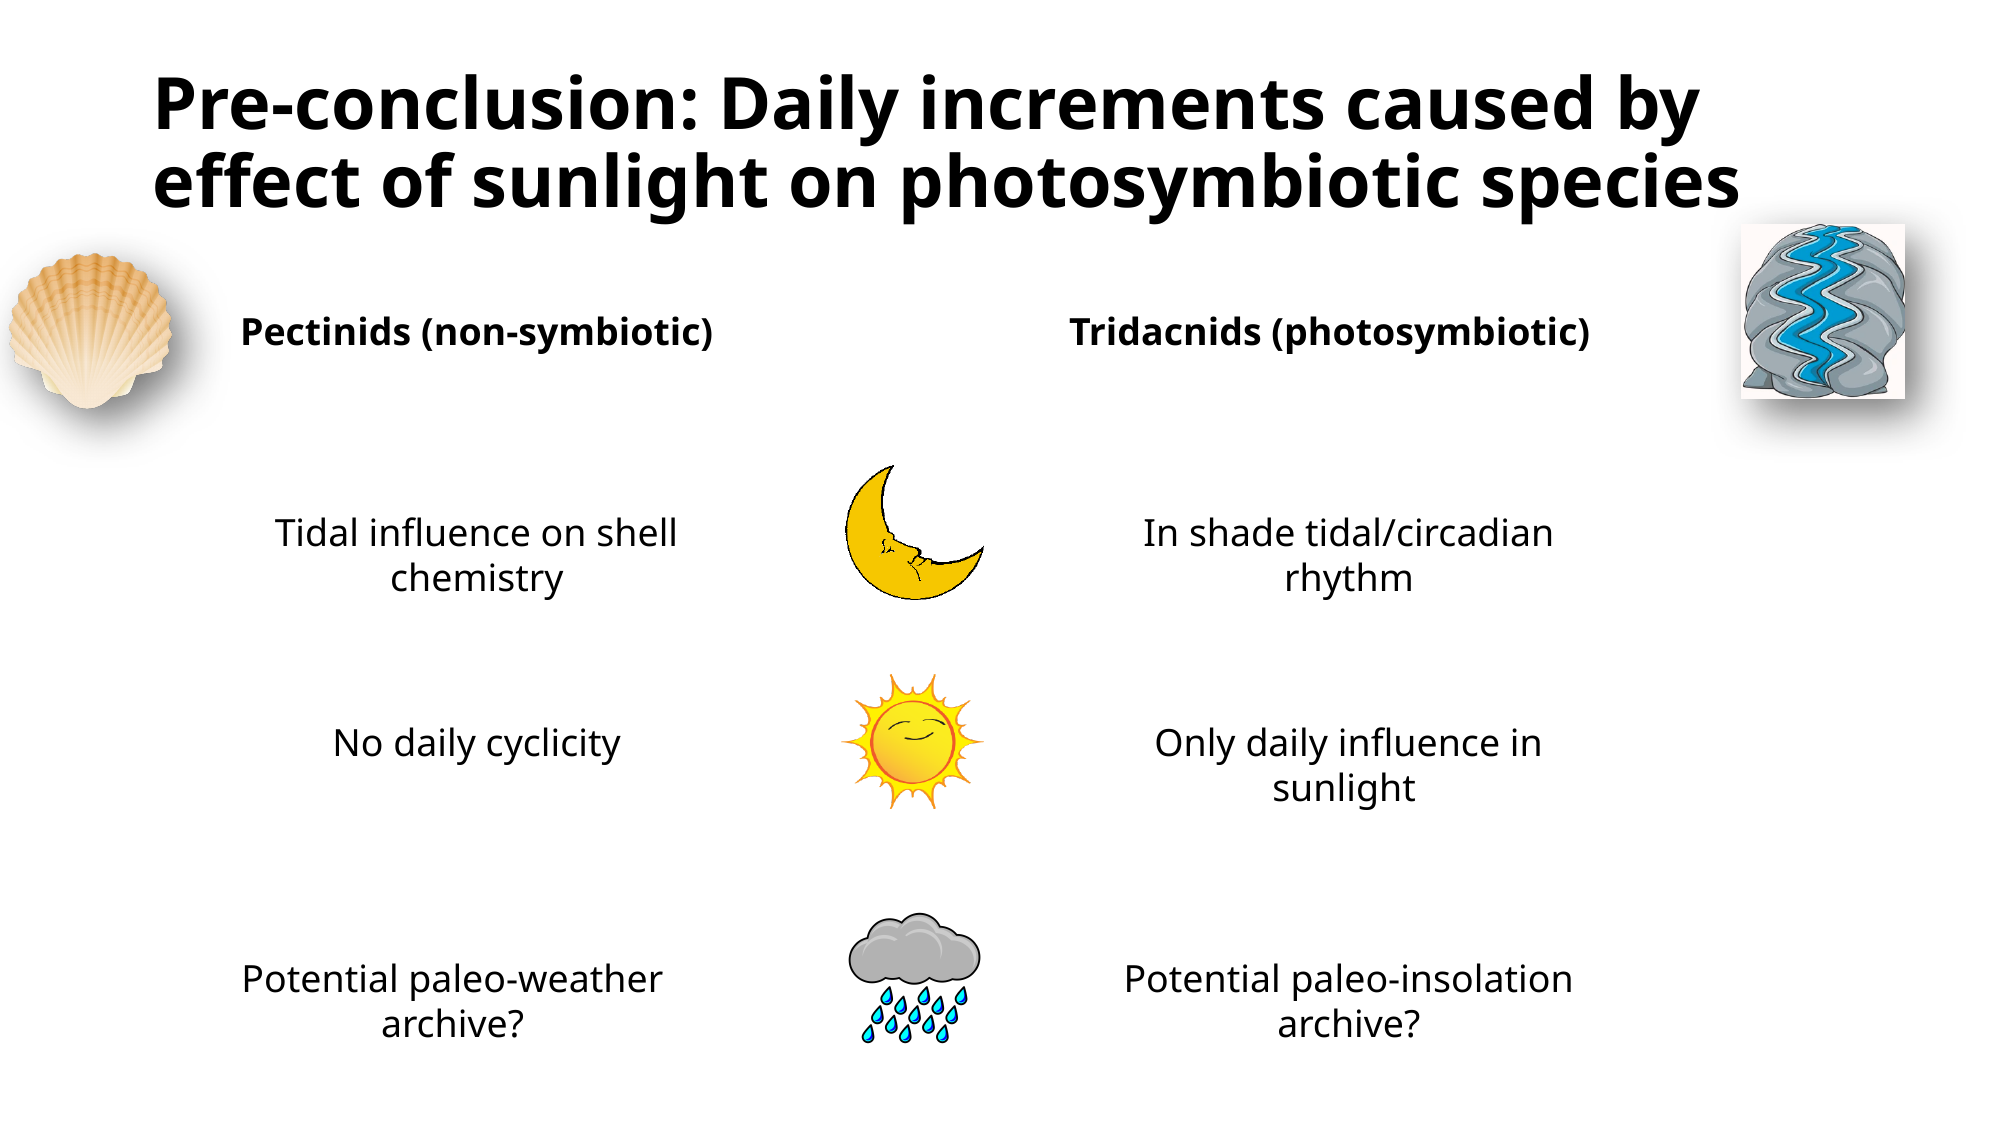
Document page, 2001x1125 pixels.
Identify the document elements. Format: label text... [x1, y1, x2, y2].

picture [8, 252, 173, 410]
text_box No daily cyclicity [196, 712, 758, 772]
title Pre-conclusion: Daily increments caused by effect of sunlight on photosymbiotic species [137, 59, 1863, 231]
picture [841, 674, 984, 809]
text_box Potential paleo-insolation archive? [1068, 948, 1630, 1053]
text_box In shade tidal/circadian rhythm [1068, 501, 1630, 607]
picture [1741, 224, 1905, 399]
text_box Pectinids (non-symbiotic) [220, 300, 758, 360]
text_box Only daily influence in sunlight [1068, 711, 1630, 816]
text_box Potential paleo-weather archive? [172, 948, 733, 1053]
picture [845, 465, 984, 600]
picture [826, 853, 1003, 1104]
text_box Tidal influence on shell chemistry [196, 501, 758, 607]
text_box Tridacnids (photosymbiotic) [999, 300, 1660, 360]
